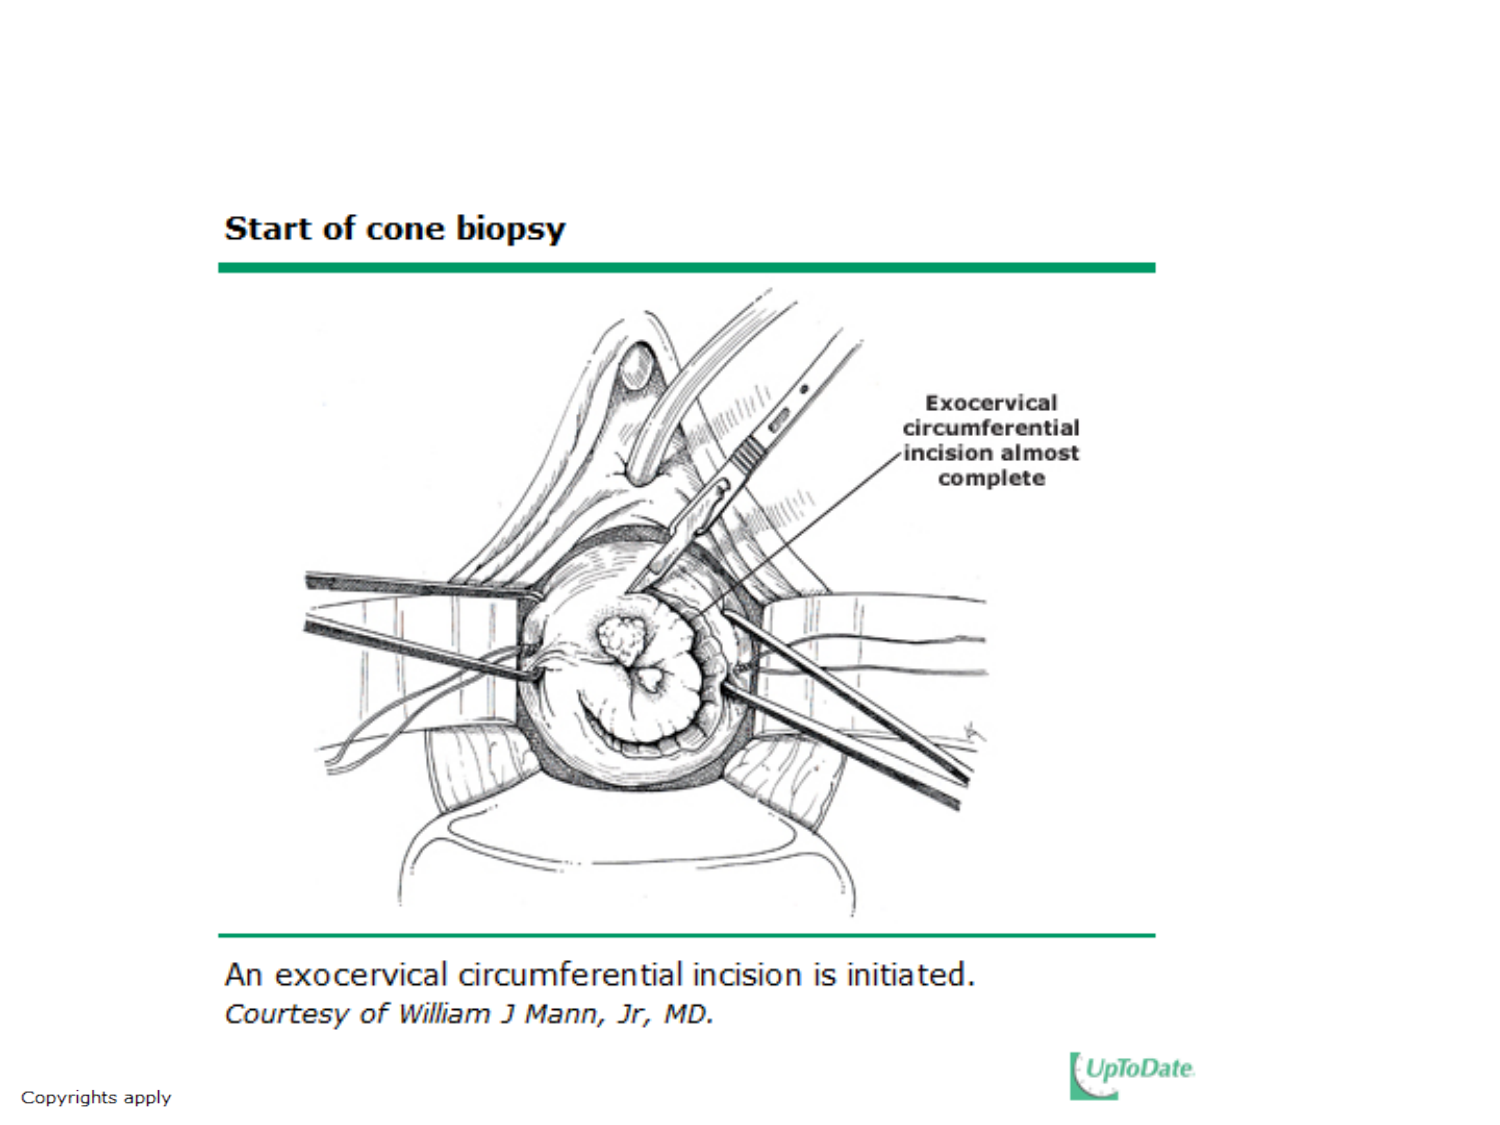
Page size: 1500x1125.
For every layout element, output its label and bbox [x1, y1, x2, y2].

text_box [0, 0, 1500, 1125]
